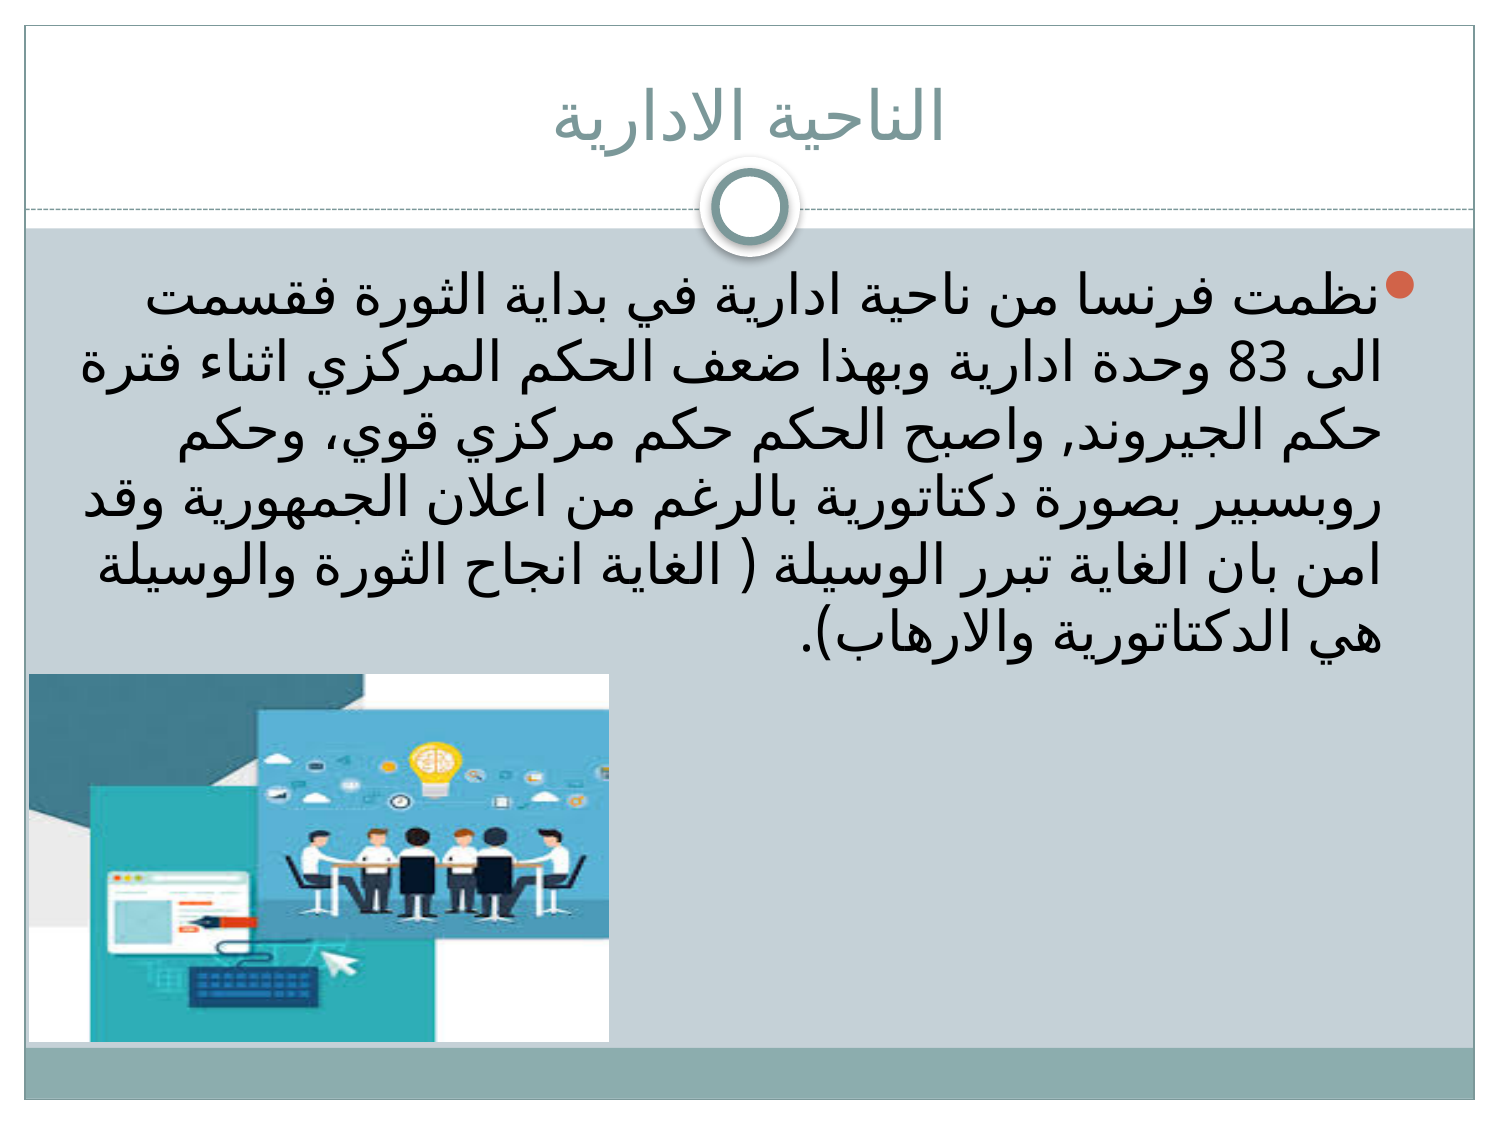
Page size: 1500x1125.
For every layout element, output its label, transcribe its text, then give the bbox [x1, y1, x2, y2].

title الناحية الادارية [49, 37, 1450, 162]
list نظمت فرنسا من ناحية ادارية في بداية الثورة فقسمت الى 83 وحدة ادارية وبهذا ضعف الحكم المركزي اثناء فترة حكم الجيروند, واصبح الحكم حكم مركزي قوي، وحكم روبسبير بصورة دكتاتورية بالرغم من اعلان الجمهورية وقد امن بان الغاية تبرر الوسيلة ( الغاية انجاح الثورة والوسيلة هي الدكتاتورية والارهاب). [49, 250, 1445, 1001]
picture [29, 673, 609, 1042]
